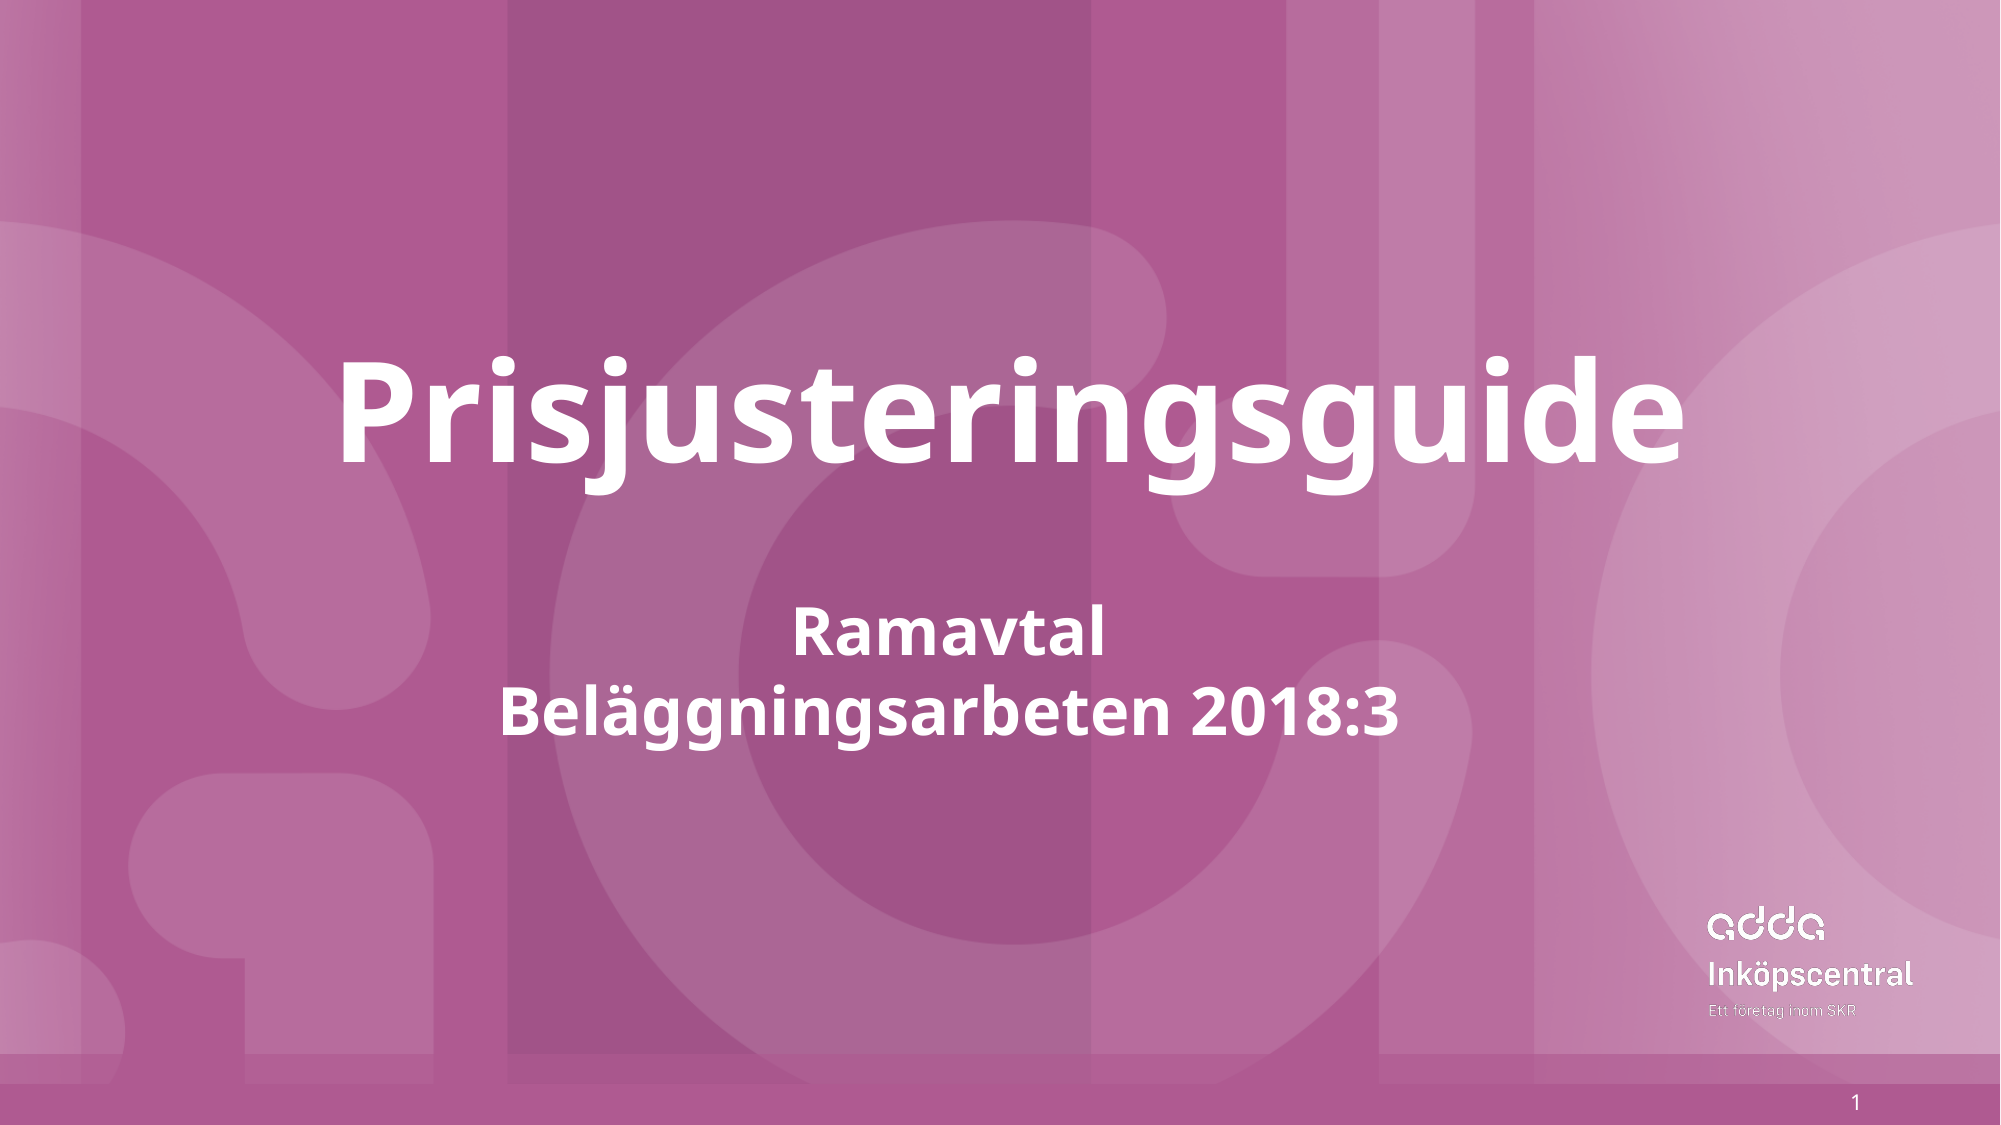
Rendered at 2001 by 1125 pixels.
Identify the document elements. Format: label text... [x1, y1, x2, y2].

subtitle Ramavtal Beläggningsarbeten 2018:3 [194, 589, 1705, 741]
picture [0, 0, 2001, 1125]
slide_number 1 [1412, 1082, 1863, 1125]
title Prisjusteringsguide [194, 184, 1863, 493]
